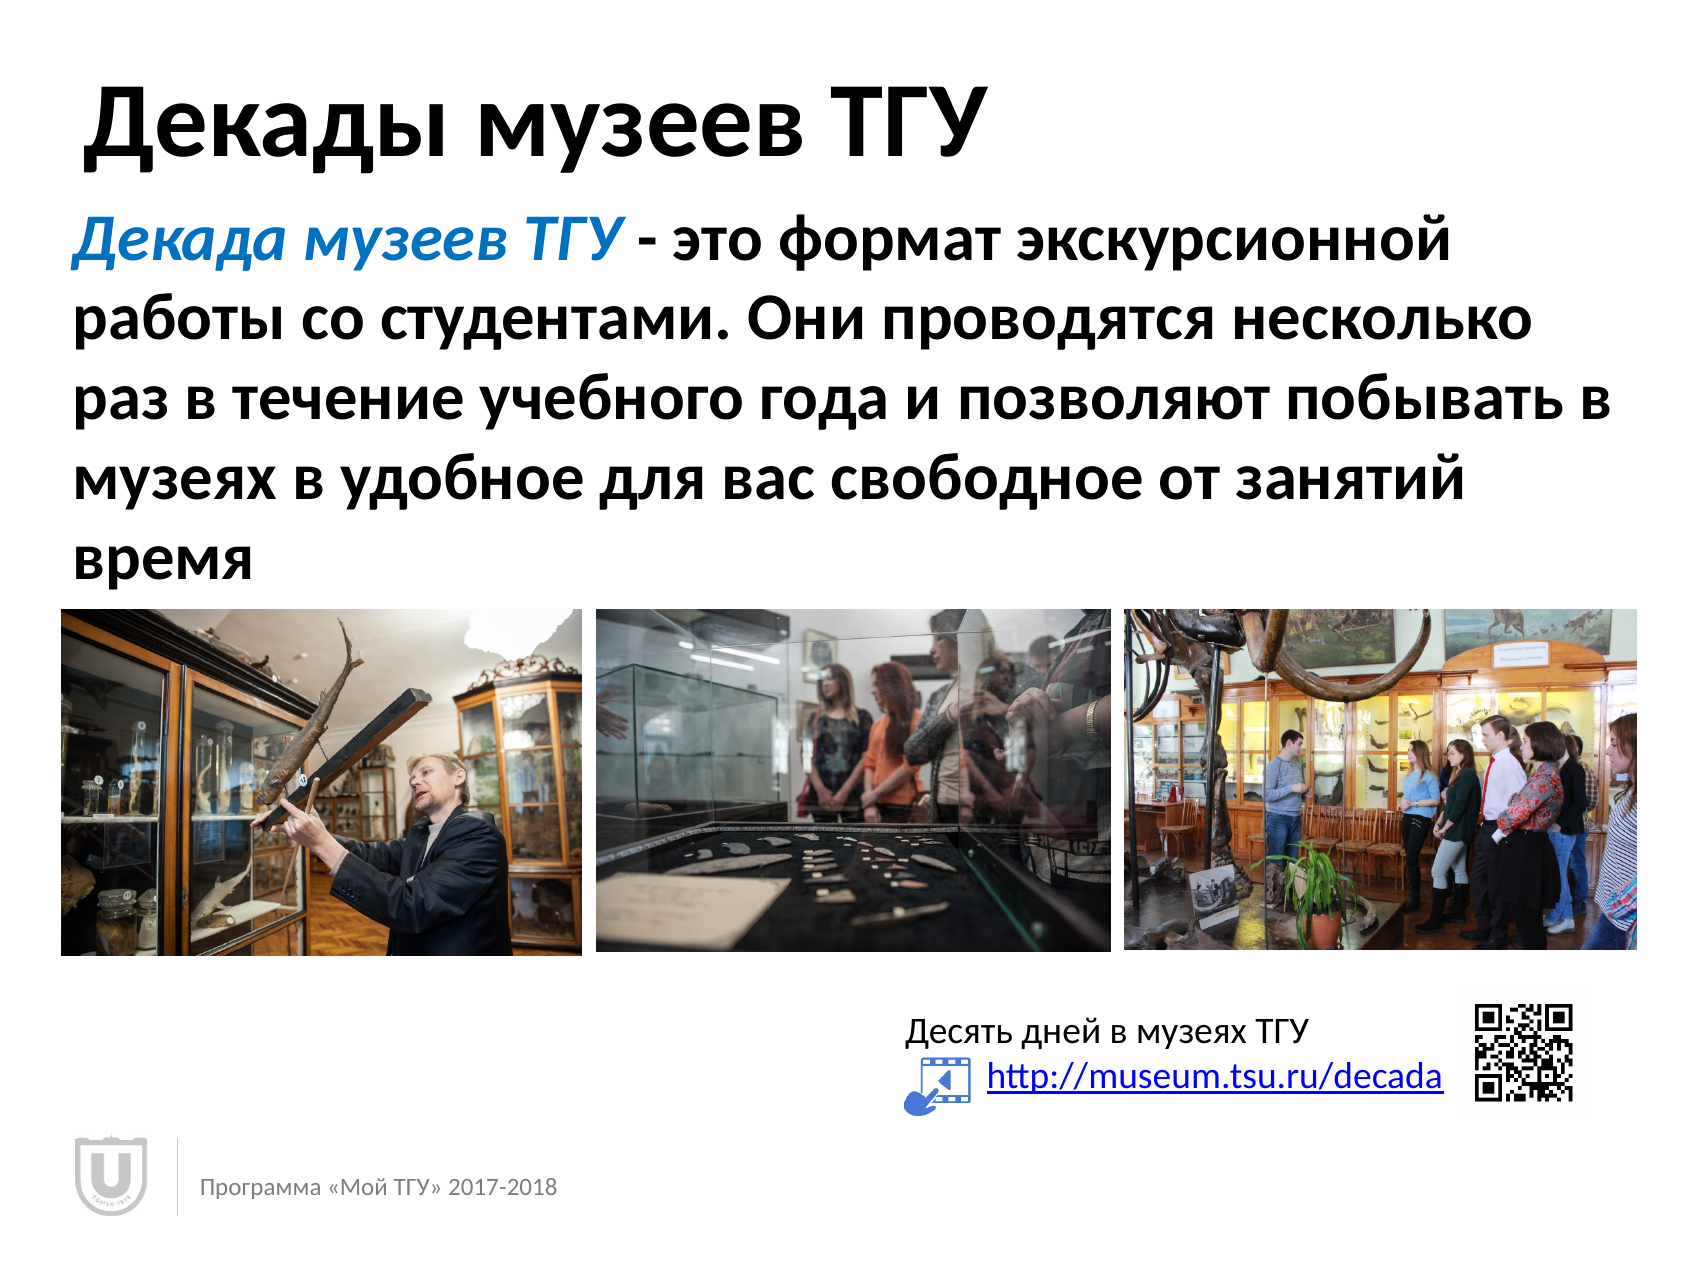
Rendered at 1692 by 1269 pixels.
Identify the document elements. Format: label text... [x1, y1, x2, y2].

picture [1124, 608, 1637, 951]
text_box Программа «Мой ТГУ» 2017-2018 [192, 1163, 597, 1209]
text_box Декада музеев ТГУ - это формат экскурсионной работы со студентами. Они проводятся несколько раз в течение учебного года и позволяют побывать в музеях в удобное для вас свободное от занятий время [65, 185, 1640, 601]
text_box Десять дней в музеях ТГУ http://museum.tsu.ru/decada [897, 998, 1459, 1104]
picture [1459, 988, 1589, 1117]
picture [596, 609, 1111, 953]
picture [903, 1056, 971, 1116]
picture [61, 609, 582, 956]
title Декады музеев ТГУ [75, 41, 1111, 185]
picture [75, 1133, 178, 1216]
